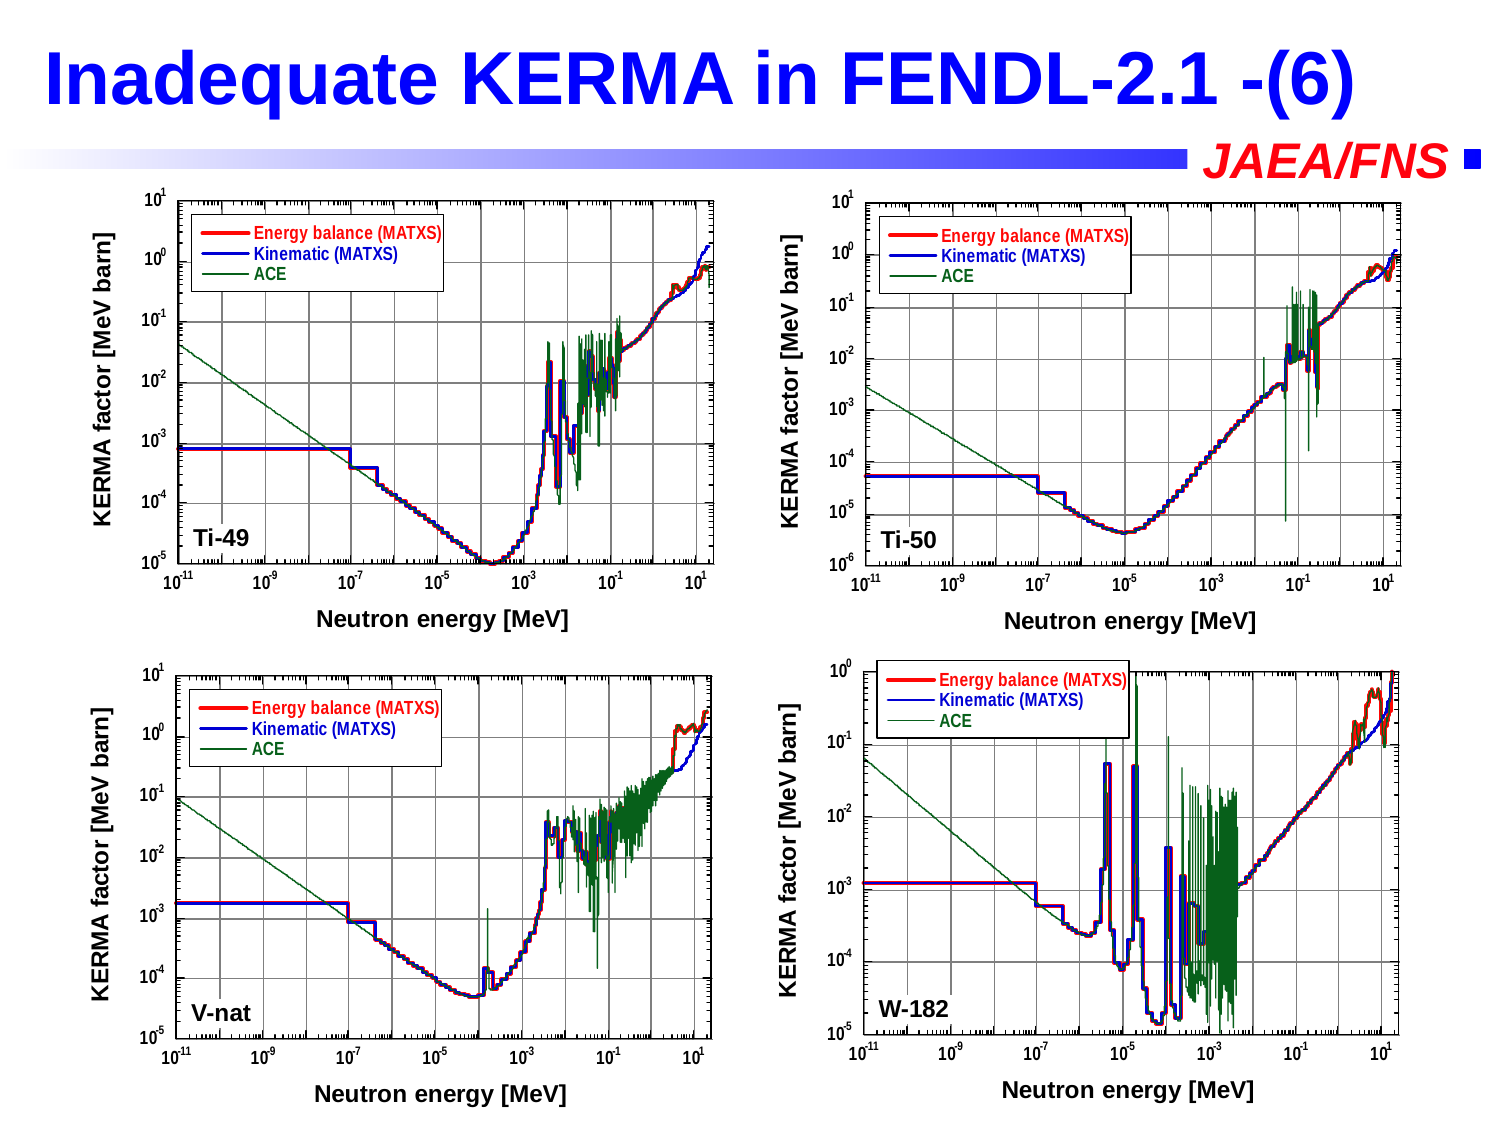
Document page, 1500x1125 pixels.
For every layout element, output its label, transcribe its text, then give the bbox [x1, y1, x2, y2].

picture [80, 151, 742, 1115]
title Inadequate KERMA in FENDL-2.1 -(6) [3, 18, 1399, 132]
picture [768, 153, 1430, 1111]
